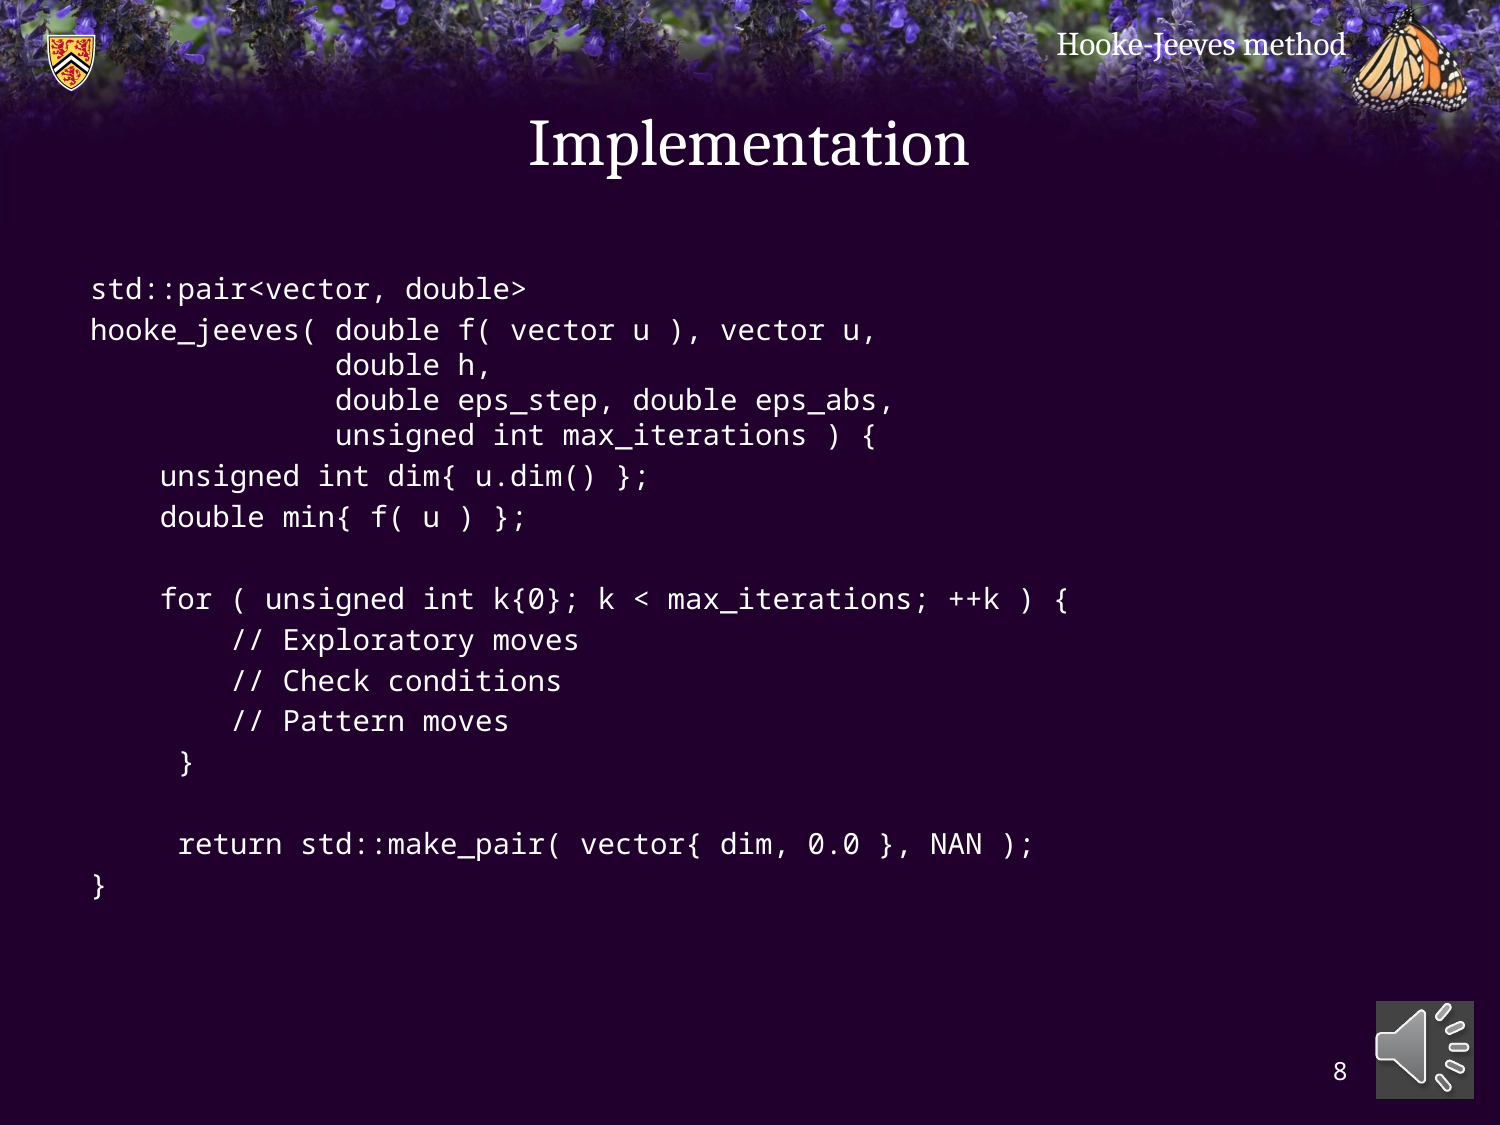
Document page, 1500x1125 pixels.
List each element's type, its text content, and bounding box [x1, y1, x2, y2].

slide_number 8 [1187, 1042, 1363, 1103]
title Implementation [75, 45, 1425, 233]
picture [0, 0, 1500, 1125]
footer Hooke-Jeeves method [320, 12, 1363, 73]
list std::pair<vector, double> hooke_jeeves( double f( vector u ), vector u, double h, double eps_step, double eps_abs, unsigned int max_iterations ) { unsigned int dim{ u.dim() }; double min{ f( u ) }; for ( unsigned int k{0}; k < max_iterations; ++k ) { // Exploratory moves // Check conditions // Pattern moves } return std::make_pair( vector{ dim, 0.0 }, NAN ); } [75, 262, 1425, 1005]
